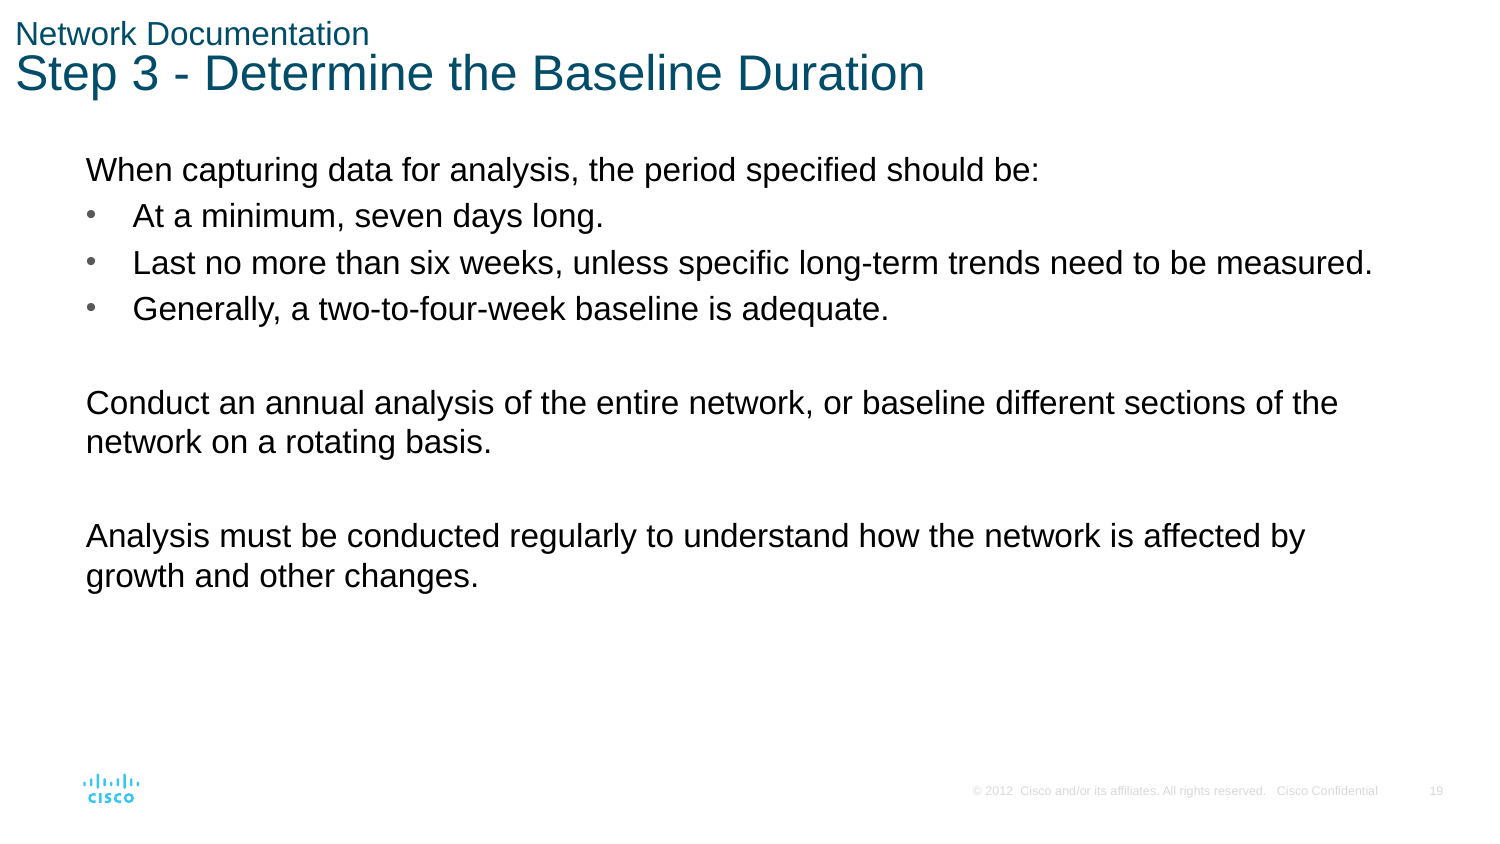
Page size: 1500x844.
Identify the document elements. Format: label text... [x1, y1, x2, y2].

title Network Documentation Step 3 - Determine the Baseline Duration [0, 0, 1369, 121]
list When capturing data for analysis, the period specified should be: At a minimum, seven days long. Last no more than six weeks, unless specific long-term trends need to be measured. Generally, a two-to-four-week baseline is adequate. Conduct an annual analysis of the entire network, or baseline different sections of the network on a rotating basis. Analysis must be conducted regularly to understand how the network is affected by growth and other changes. [70, 140, 1430, 645]
